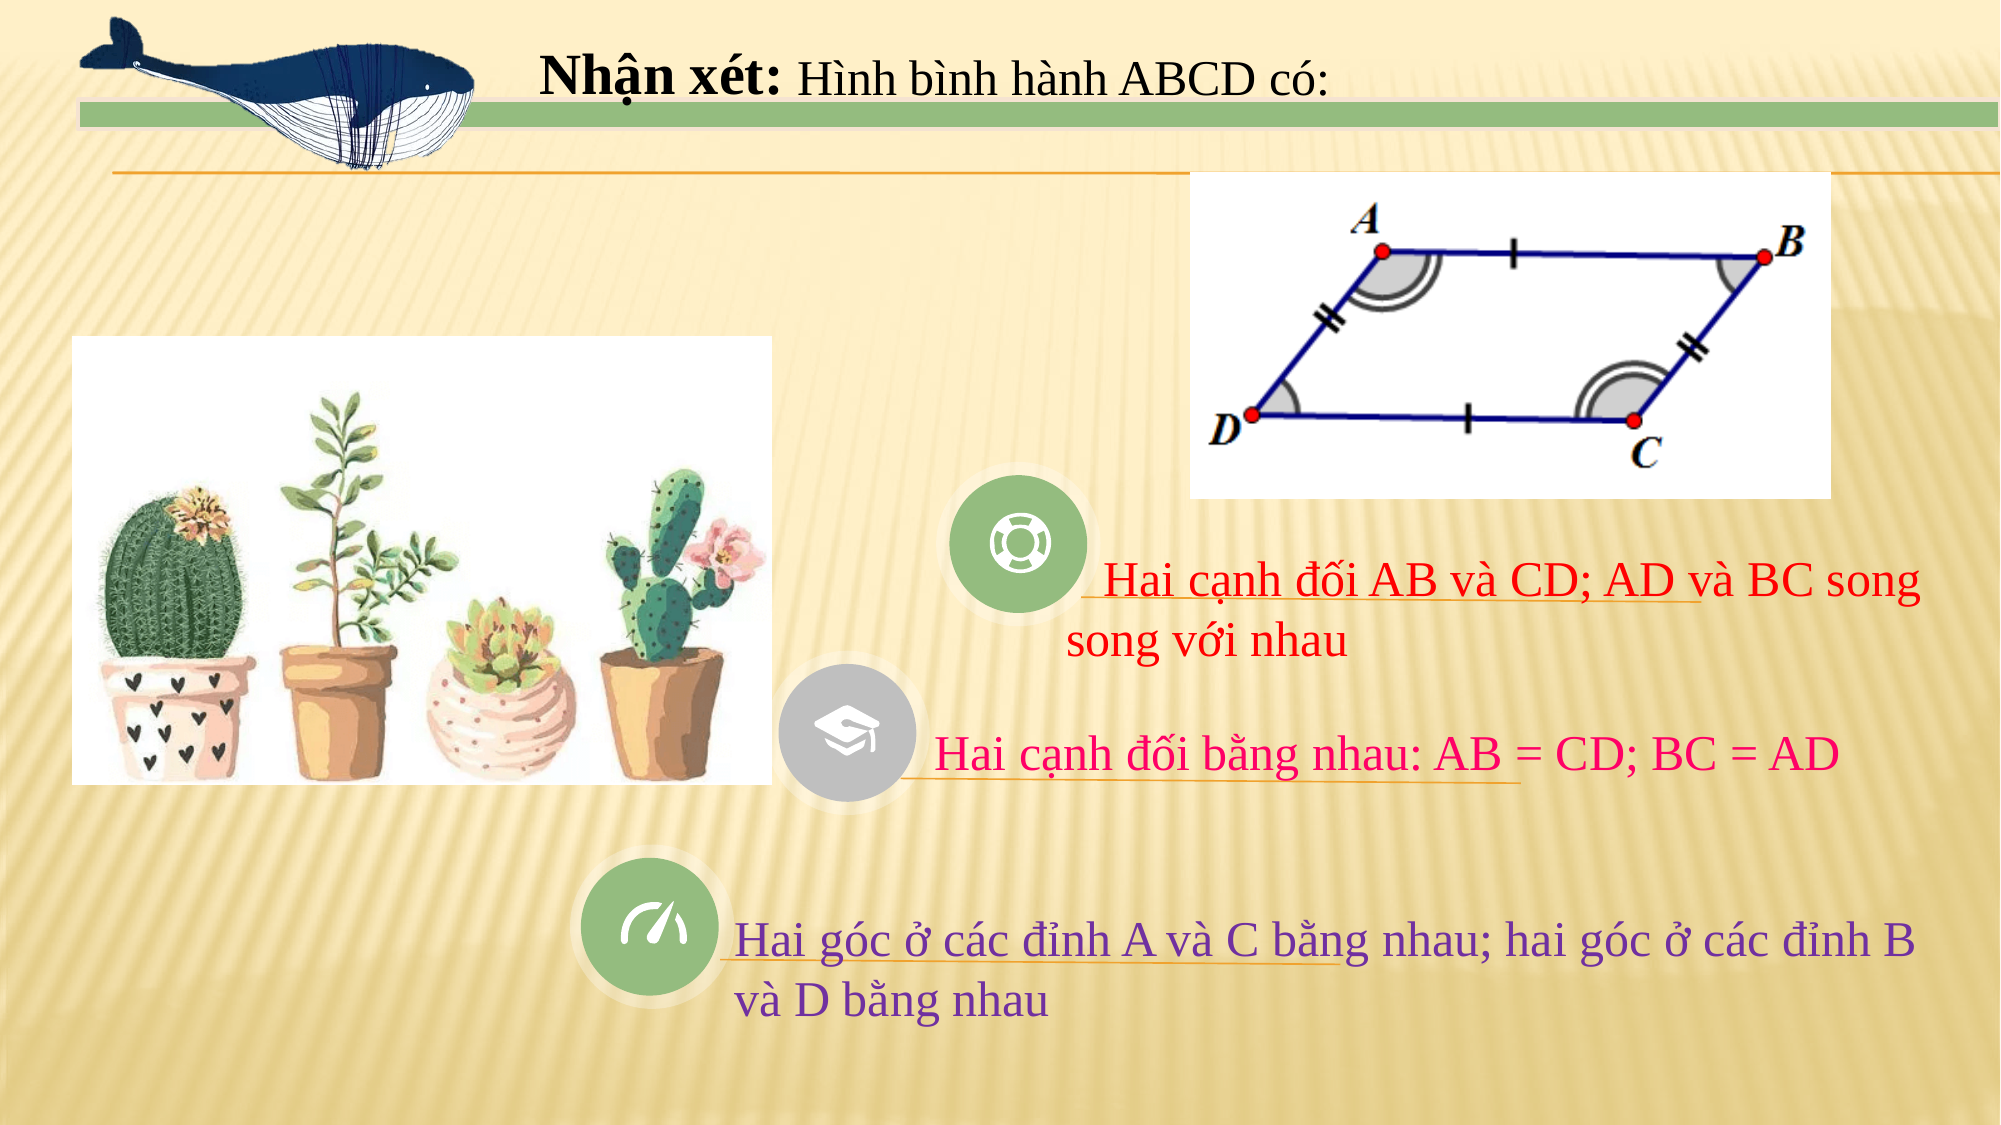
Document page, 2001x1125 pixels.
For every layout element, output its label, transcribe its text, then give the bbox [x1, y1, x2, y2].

picture [1190, 172, 1832, 499]
text_box Hai cạnh đối bằng nhau: AB = CD; BC = AD [939, 713, 1856, 788]
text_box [900, 778, 1522, 784]
text_box Nhận xét: [580, 28, 1105, 114]
text_box Hình bình hành ABCD có: [782, 38, 1443, 114]
text_box Hai cạnh đối AB và CD; AD và BC song song với nhau [1051, 539, 1984, 675]
picture [71, 335, 772, 785]
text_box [569, 844, 735, 1010]
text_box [719, 959, 1341, 965]
text_box [580, 97, 2000, 131]
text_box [1080, 596, 1702, 603]
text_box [764, 650, 930, 816]
text_box Hai góc ở các đỉnh A và C bằng nhau; hai góc ở các đỉnh B và D bằng nhau [720, 899, 1984, 1035]
picture [32, 0, 571, 186]
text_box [935, 461, 1101, 627]
